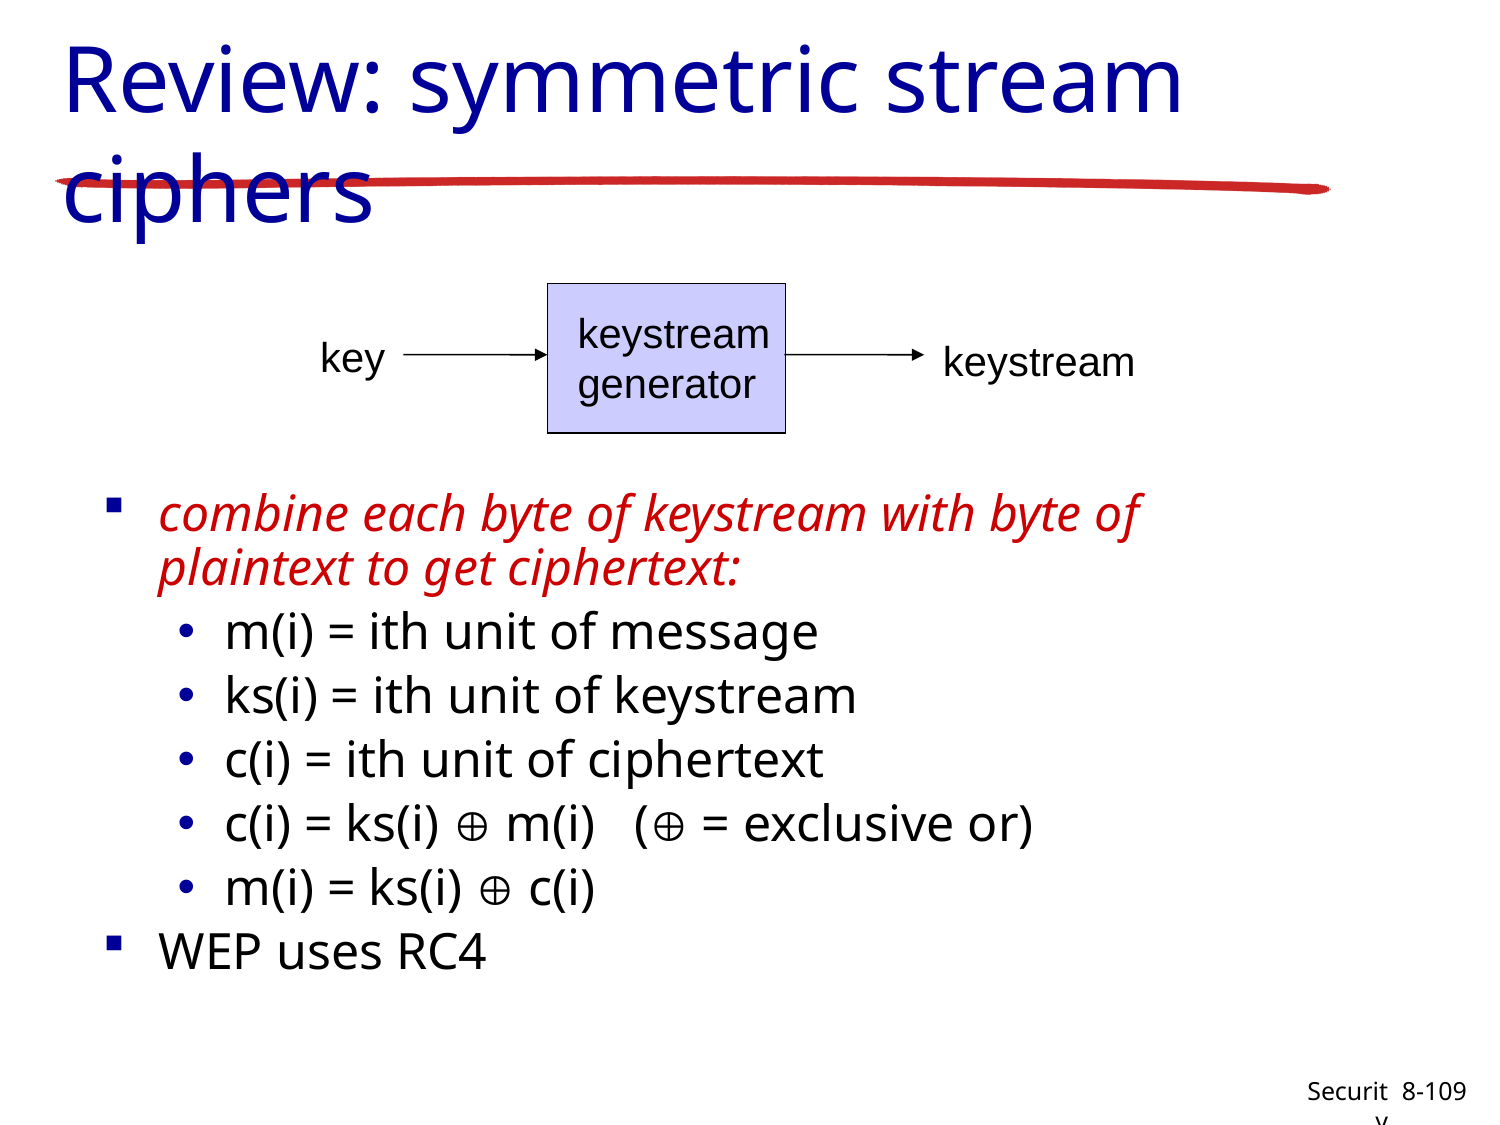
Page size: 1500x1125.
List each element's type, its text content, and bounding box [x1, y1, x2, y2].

footer Security [1284, 1067, 1403, 1110]
list combine each byte of keystream with byte of plaintext to get ciphertext: m(i) = ith unit of message ks(i) = ith unit of keystream c(i) = ith unit of ciphertext c(i) = ks(i)  m(i) ( = exclusive or) m(i) = ks(i)  c(i) WEP uses RC4 [87, 480, 1363, 1013]
text_box 8-109 [1387, 1068, 1500, 1113]
title Review: symmetric stream ciphers [46, 37, 1363, 225]
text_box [304, 283, 1152, 434]
picture [49, 170, 1345, 200]
